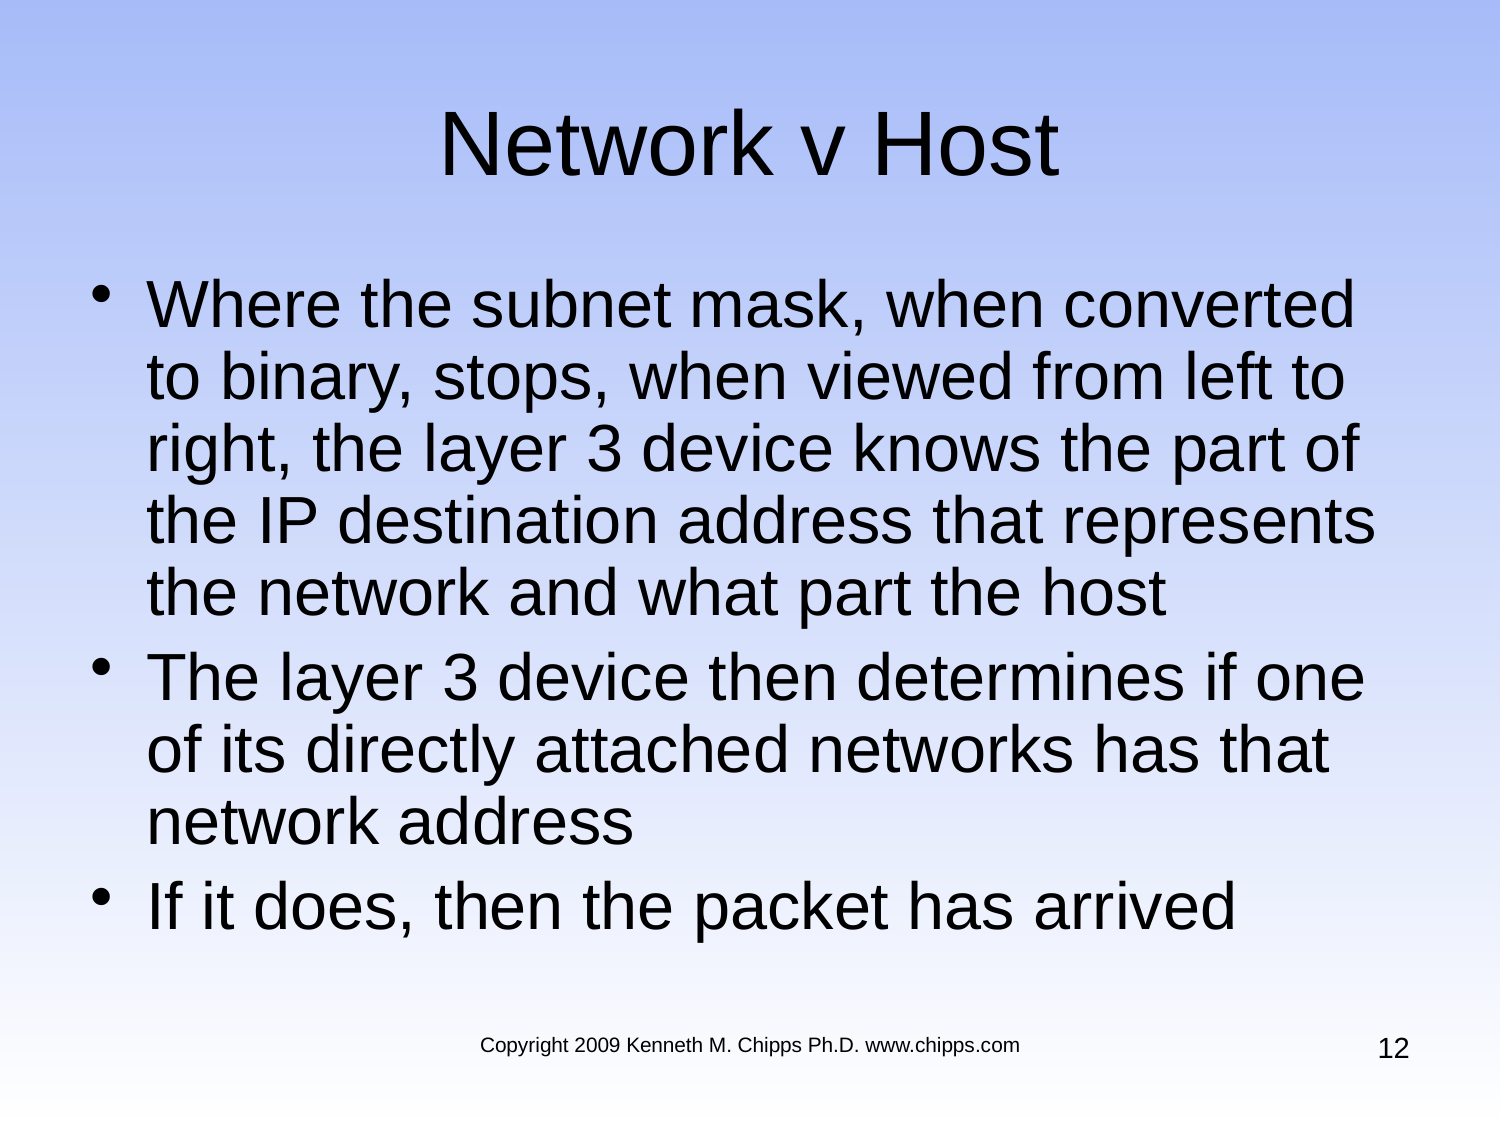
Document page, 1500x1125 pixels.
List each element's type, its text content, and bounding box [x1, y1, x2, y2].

list Where the subnet mask, when converted to binary, stops, when viewed from left to right, the layer 3 device knows the part of the IP destination address that represents the network and what part the host The layer 3 device then determines if one of its directly attached networks has that network address If it does, then the packet has arrived [74, 262, 1426, 1006]
footer Copyright 2009 Kenneth M. Chipps Ph.D. www.chipps.com [449, 1024, 1051, 1103]
slide_number 12 [1074, 1021, 1426, 1101]
title Network v Host [74, 44, 1426, 233]
